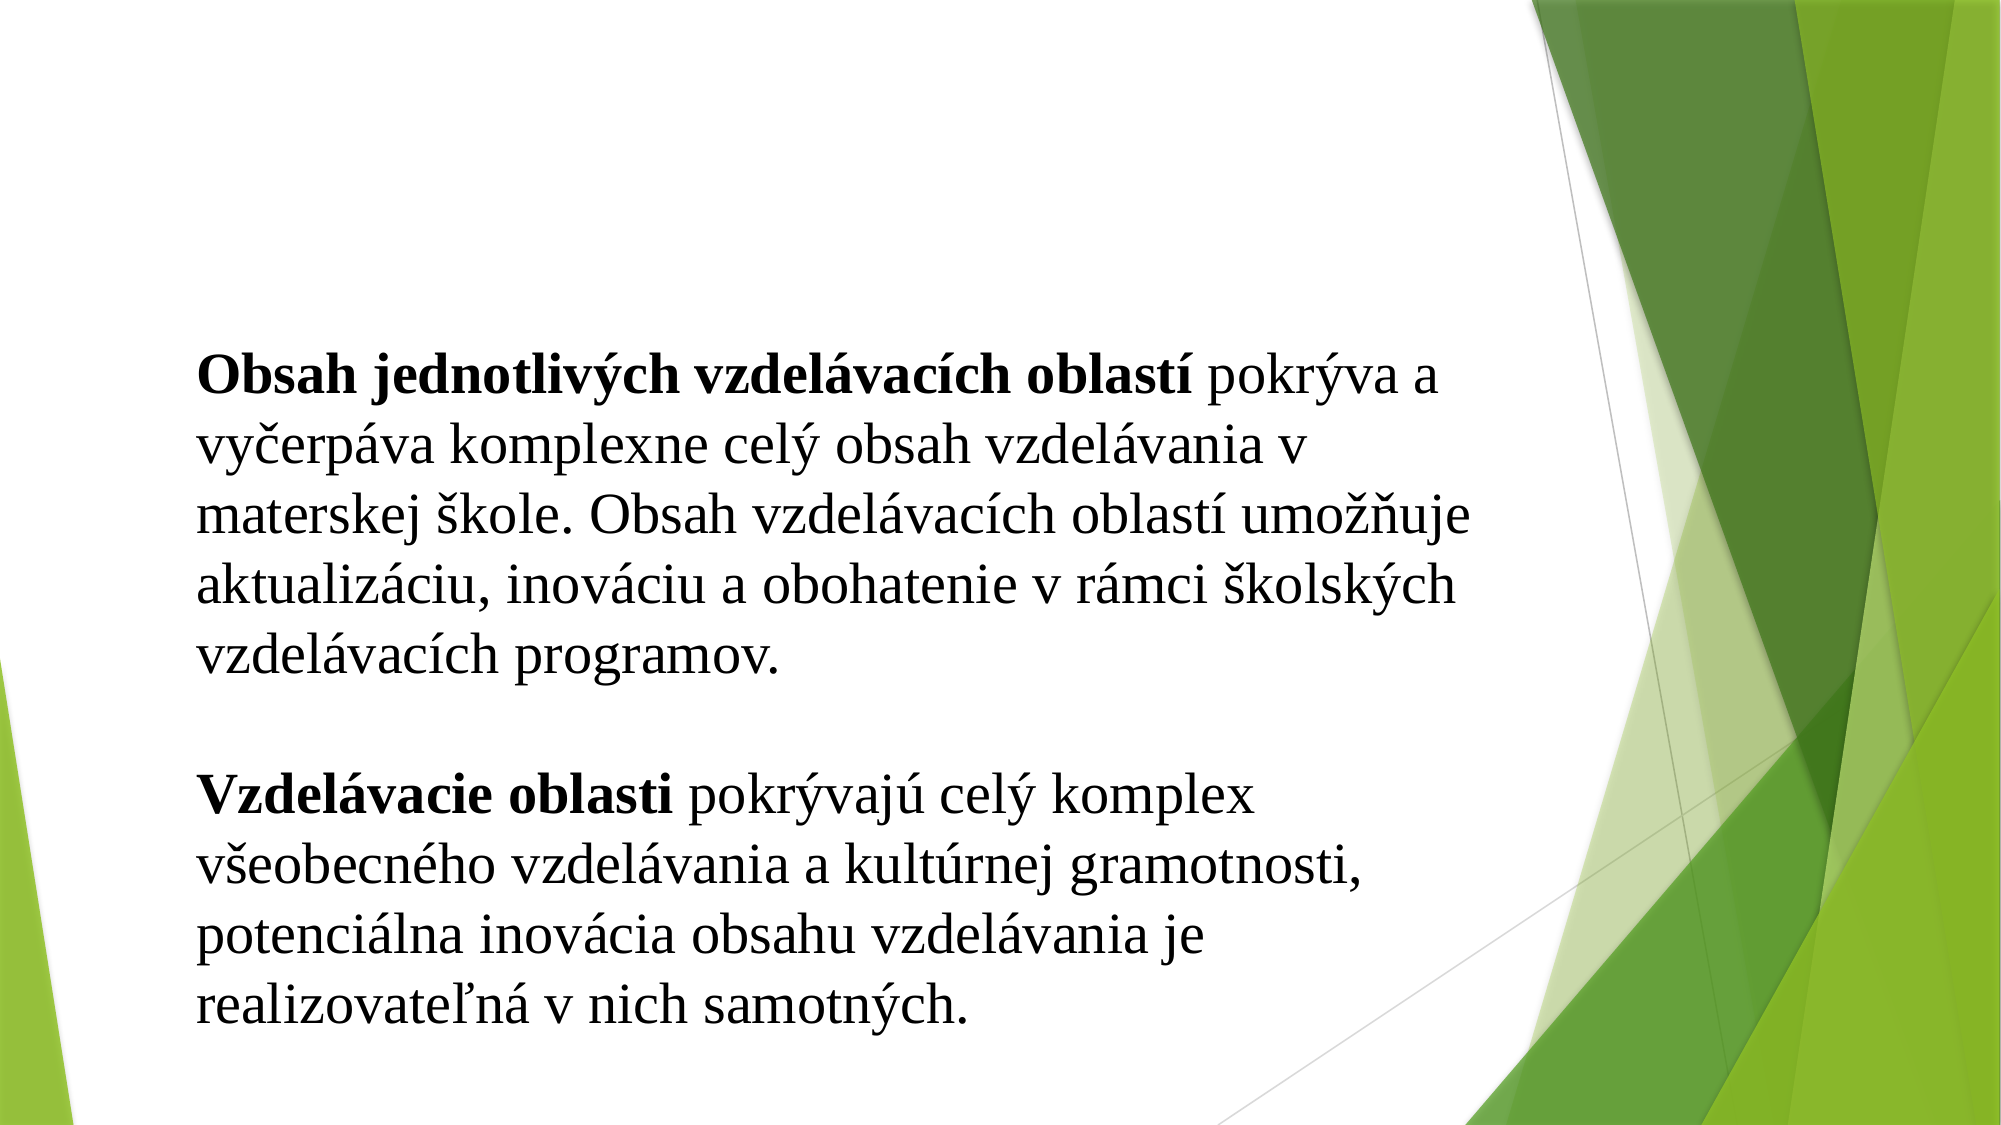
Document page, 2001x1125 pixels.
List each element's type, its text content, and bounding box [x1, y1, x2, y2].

text_box Obsah jednotlivých vzdelávacích oblastí pokrýva a vyčerpáva komplexne celý obsah vzdelávania v materskej škole. Obsah vzdelávacích oblastí umožňuje aktualizáciu, inováciu a obohatenie v rámci školských vzdelávacích programov. Vzdelávacie oblasti pokrývajú celý komplex všeobecného vzdelávania a kultúrnej gramotnosti, potenciálna inovácia obsahu vzdelávania je realizovateľná v nich samotných. [181, 327, 1500, 1113]
